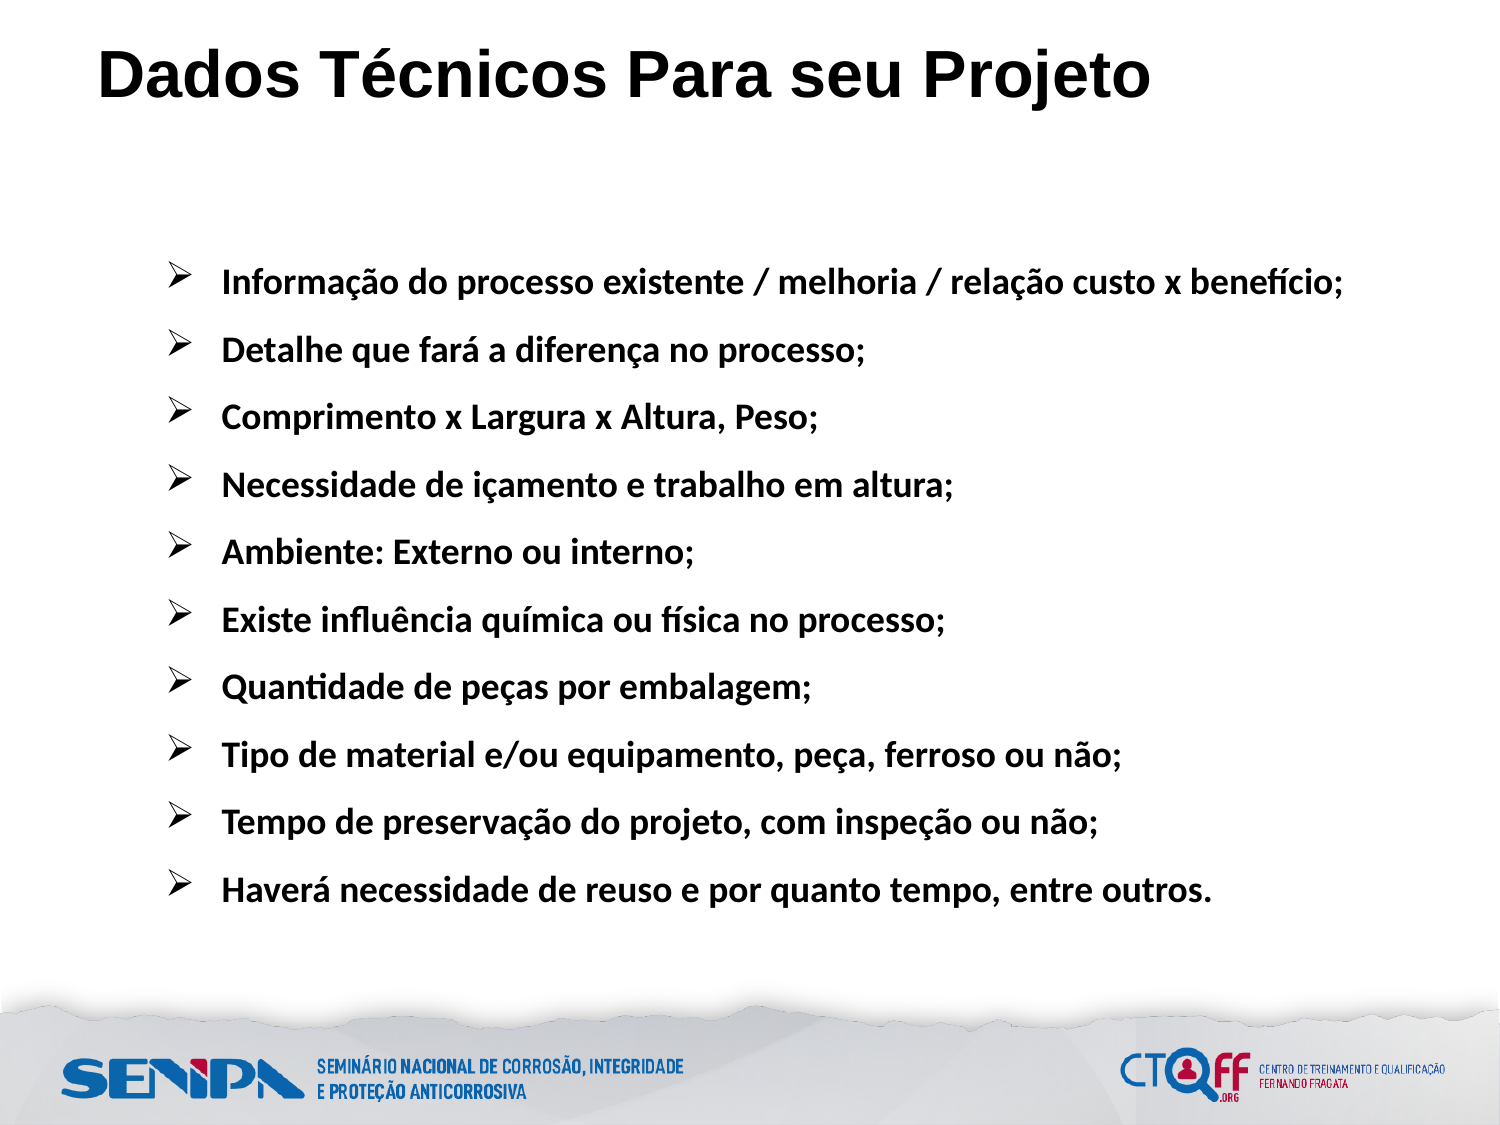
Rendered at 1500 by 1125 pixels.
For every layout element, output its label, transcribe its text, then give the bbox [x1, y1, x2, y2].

text_box Informação do processo existente / melhoria / relação custo x benefício; Detalhe que fará a diferença no processo; Comprimento x Largura x Altura, Peso; Necessidade de içamento e trabalho em altura; Ambiente: Externo ou interno; Existe influência química ou física no processo; Quantidade de peças por embalagem; Tipo de material e/ou equipamento, peça, ferroso ou não; Tempo de preservação do projeto, com inspeção ou não; Haverá necessidade de reuso e por quanto tempo, entre outros. [83, 227, 1419, 918]
title Dados Técnicos Para seu Projeto [83, 32, 1419, 116]
picture [0, 0, 1500, 1125]
